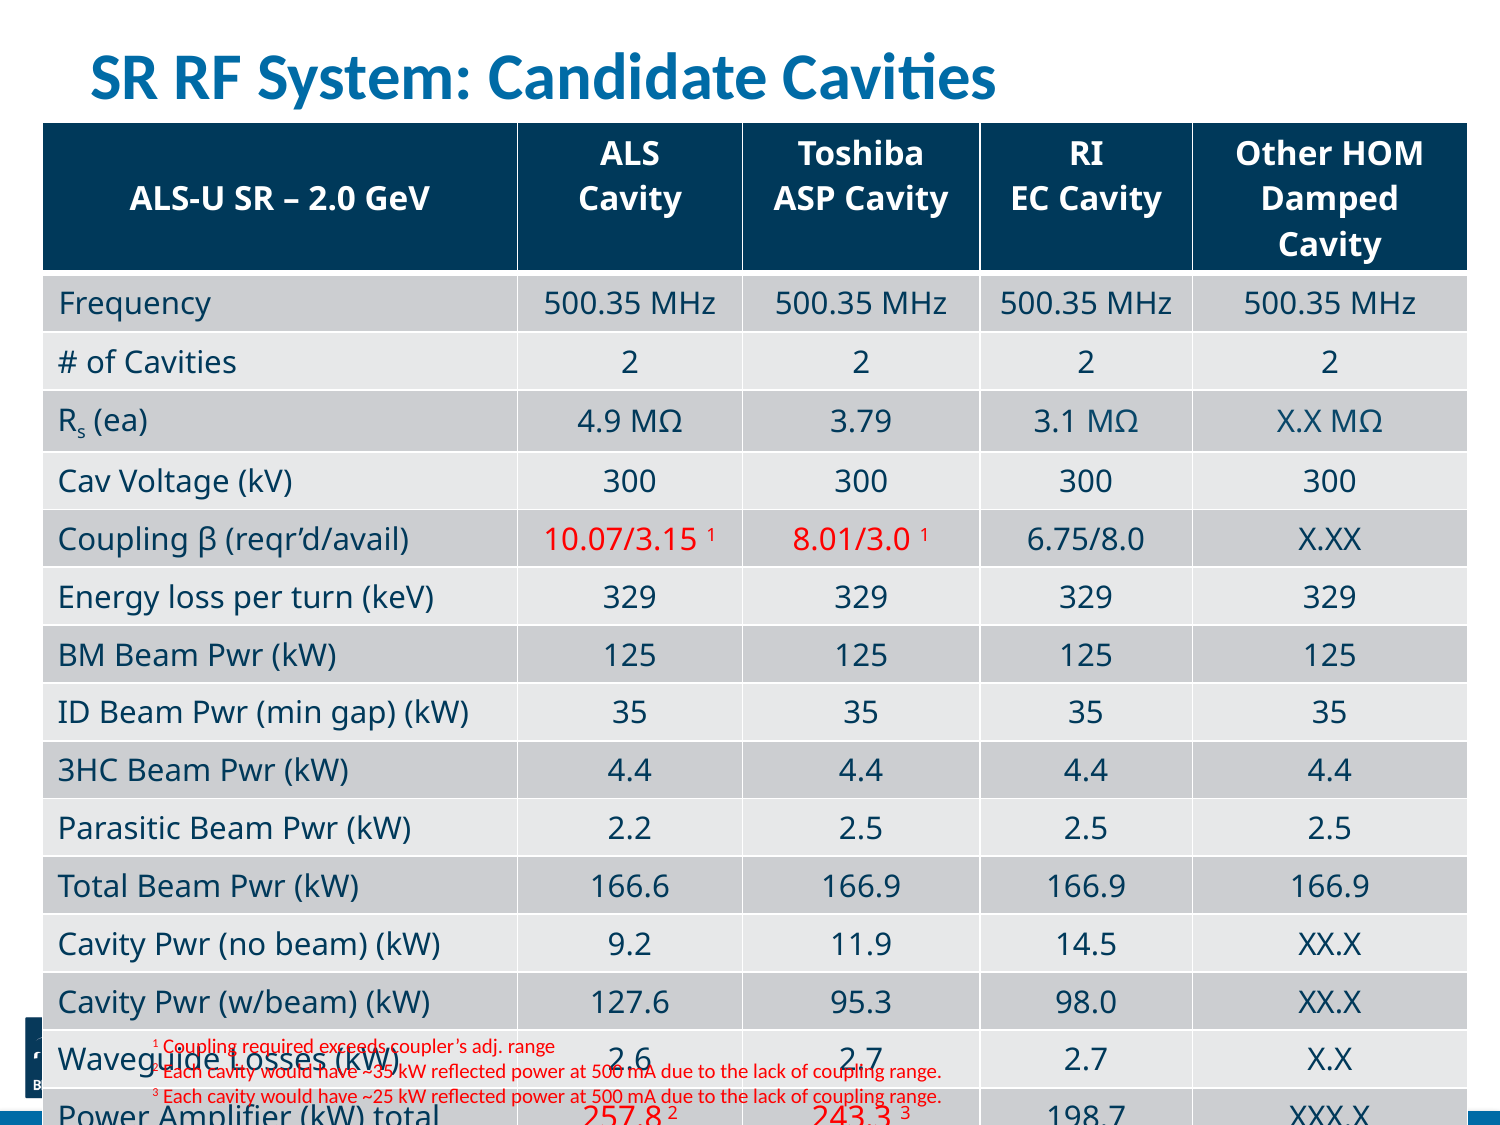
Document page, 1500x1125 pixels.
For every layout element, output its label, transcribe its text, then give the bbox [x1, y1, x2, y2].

table_cell 95.3 [743, 973, 979, 1025]
table_cell Energy loss per turn (keV) [43, 568, 517, 624]
table_cell 2 [1193, 333, 1467, 389]
table_cell 8.01/3.0 1 [743, 510, 979, 566]
table_cell Waveguide Losses (kW) [43, 1031, 137, 1087]
table_cell 257.8 2 [518, 1115, 742, 1125]
table_cell 166.6 [518, 857, 742, 913]
table_cell 125 [1193, 626, 1467, 682]
table_cell 4.9 MΩ [518, 391, 742, 451]
table_cell 166.9 [981, 857, 1192, 913]
table_cell 300 [743, 453, 979, 509]
table_cell Parasitic Beam Pwr (kW) [43, 799, 517, 855]
table_cell 35 [518, 684, 742, 740]
table_cell 3.79 [743, 391, 979, 451]
table_cell # of Cavities [43, 333, 517, 389]
table_cell 500.35 MHz [1193, 276, 1467, 331]
table_header ALS-U SR – 2.0 GeV [43, 123, 517, 270]
table_cell X.X MΩ [1193, 391, 1467, 451]
table_cell 3.1 MΩ [981, 391, 1192, 451]
table_cell 125 [981, 626, 1192, 682]
table_header ALS Cavity [518, 123, 742, 270]
table_cell 243.3 3 [743, 1115, 979, 1125]
table_cell 125 [743, 626, 979, 682]
table_cell 11.9 [743, 915, 979, 971]
table_cell Cavity Pwr (no beam) (kW) [43, 915, 517, 971]
table_cell 329 [743, 568, 979, 624]
table_cell 35 [1193, 684, 1467, 740]
table_cell 3HC Beam Pwr (kW) [43, 742, 517, 798]
table_header Other HOM Damped Cavity [1193, 123, 1467, 270]
table_cell 2.5 [981, 799, 1192, 855]
table_cell X.XX [1193, 510, 1467, 566]
table_cell XX.X [1193, 973, 1467, 1029]
table_cell 2 [743, 333, 979, 389]
table_cell 166.9 [1193, 857, 1467, 913]
table_cell X.X [1313, 1031, 1467, 1087]
table_cell ID Beam Pwr (min gap) (kW) [43, 684, 517, 740]
table_cell XXX.X [1193, 1089, 1467, 1125]
table_cell BM Beam Pwr (kW) [43, 626, 517, 682]
table_cell 329 [981, 568, 1192, 624]
table_cell 4.4 [743, 742, 979, 798]
table_cell 166.9 [743, 857, 979, 913]
table_cell 4.4 [518, 742, 742, 798]
table_header Toshiba ASP Cavity [743, 123, 979, 270]
table_cell 300 [981, 453, 1192, 509]
table_cell 500.35 MHz [981, 276, 1192, 331]
table_cell Total Beam Pwr (kW) [43, 857, 517, 913]
table_cell 2 [981, 333, 1192, 389]
table_cell 35 [743, 684, 979, 740]
table_cell 500.35 MHz [743, 276, 979, 331]
table_cell 35 [981, 684, 1192, 740]
table_cell 10.07/3.15 1 [518, 510, 742, 566]
table_cell 300 [1193, 453, 1467, 509]
table_cell 14.5 [981, 915, 1192, 971]
table_cell Rs (ea) [43, 391, 517, 451]
table_cell Cavity Pwr (w/beam) (kW) [43, 973, 517, 1029]
list SR RF System: Candidate Cavities [75, 24, 1425, 122]
table_cell 500.35 MHz [518, 276, 742, 331]
table_cell 4.4 [1193, 742, 1467, 798]
table_cell 127.6 [518, 973, 742, 1025]
table_cell 2.2 [518, 799, 742, 855]
table_cell 2 [518, 333, 742, 389]
table_cell 98.0 [981, 973, 1192, 1025]
table_cell Coupling β (reqr’d/avail) [43, 510, 517, 566]
table_header RI EC Cavity [981, 123, 1192, 270]
table_cell 4.4 [981, 742, 1192, 798]
table_cell 300 [518, 453, 742, 509]
text_box 1 Coupling required exceeds coupler’s adj. range 2 Each cavity would have ~35 kW reflected power at 500 mA due to the lack of coupling range. 3 Each cavity would have ~25 kW reflected power at 500 mA due to the lack of coupling range. [137, 1025, 1313, 1115]
table_cell 125 [518, 626, 742, 682]
table_cell 9.2 [518, 915, 742, 971]
table_cell 198.7 [981, 1115, 1192, 1125]
table_cell 2.5 [1193, 799, 1467, 855]
picture [24, 1016, 42, 1099]
table_cell 6.75/8.0 [981, 510, 1192, 566]
table_cell 329 [518, 568, 742, 624]
table_cell Power Amplifier (kW) total [43, 1089, 517, 1125]
table_cell 2.5 [743, 799, 979, 855]
table_cell 329 [1193, 568, 1467, 624]
table_cell Cav Voltage (kV) [43, 453, 517, 509]
table_cell Frequency [43, 276, 517, 331]
table_cell XX.X [1193, 915, 1467, 971]
